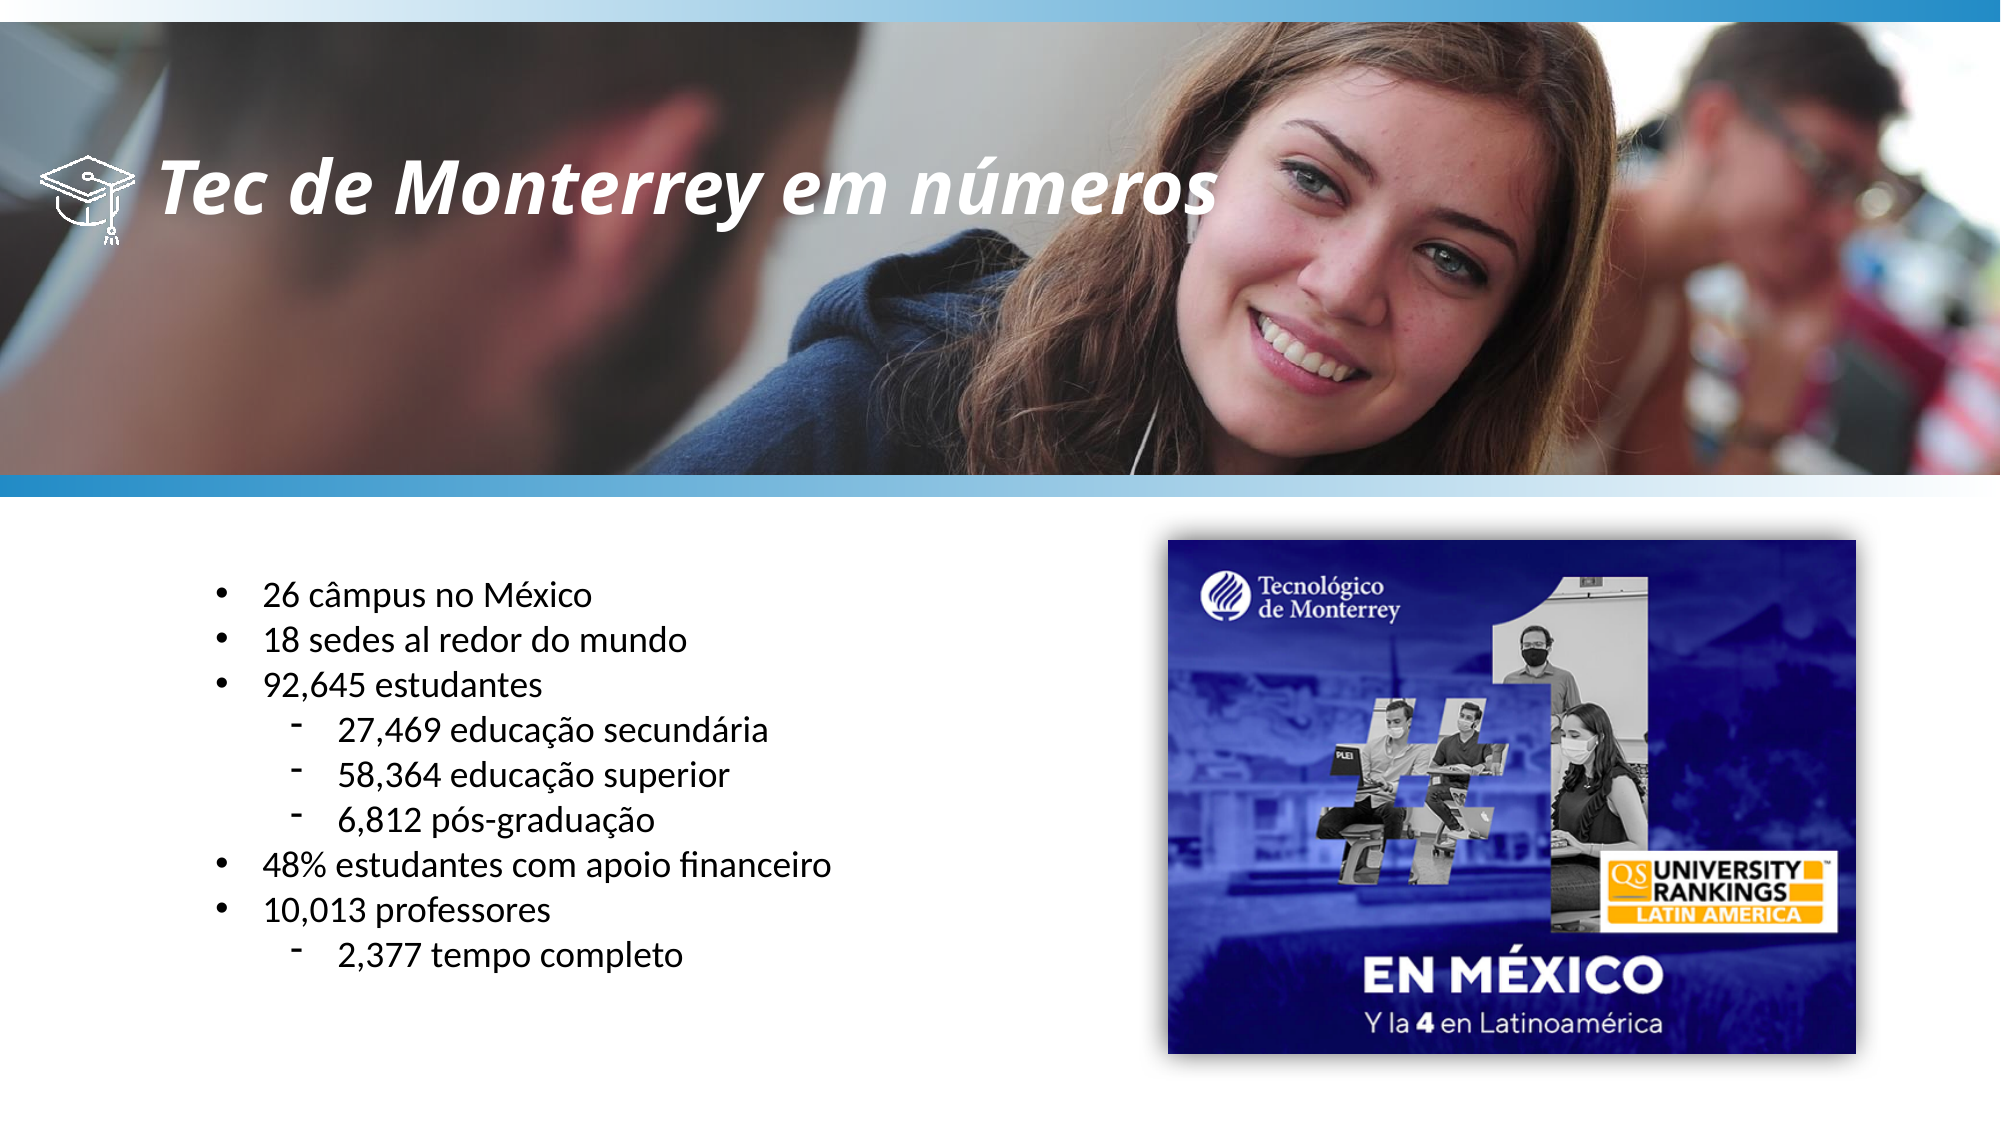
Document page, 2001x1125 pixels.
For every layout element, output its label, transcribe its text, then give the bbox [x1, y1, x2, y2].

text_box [0, 0, 2000, 497]
text_box 26 câmpus no México 18 sedes al redor do mundo 92,645 estudantes 27,469 educação secundária 58,364 educação superior 6,812 pós-graduação 48% estudantes com apoio financeiro 10,013 professores 2,377 tempo completo [200, 562, 848, 1028]
picture [1168, 540, 1856, 1054]
